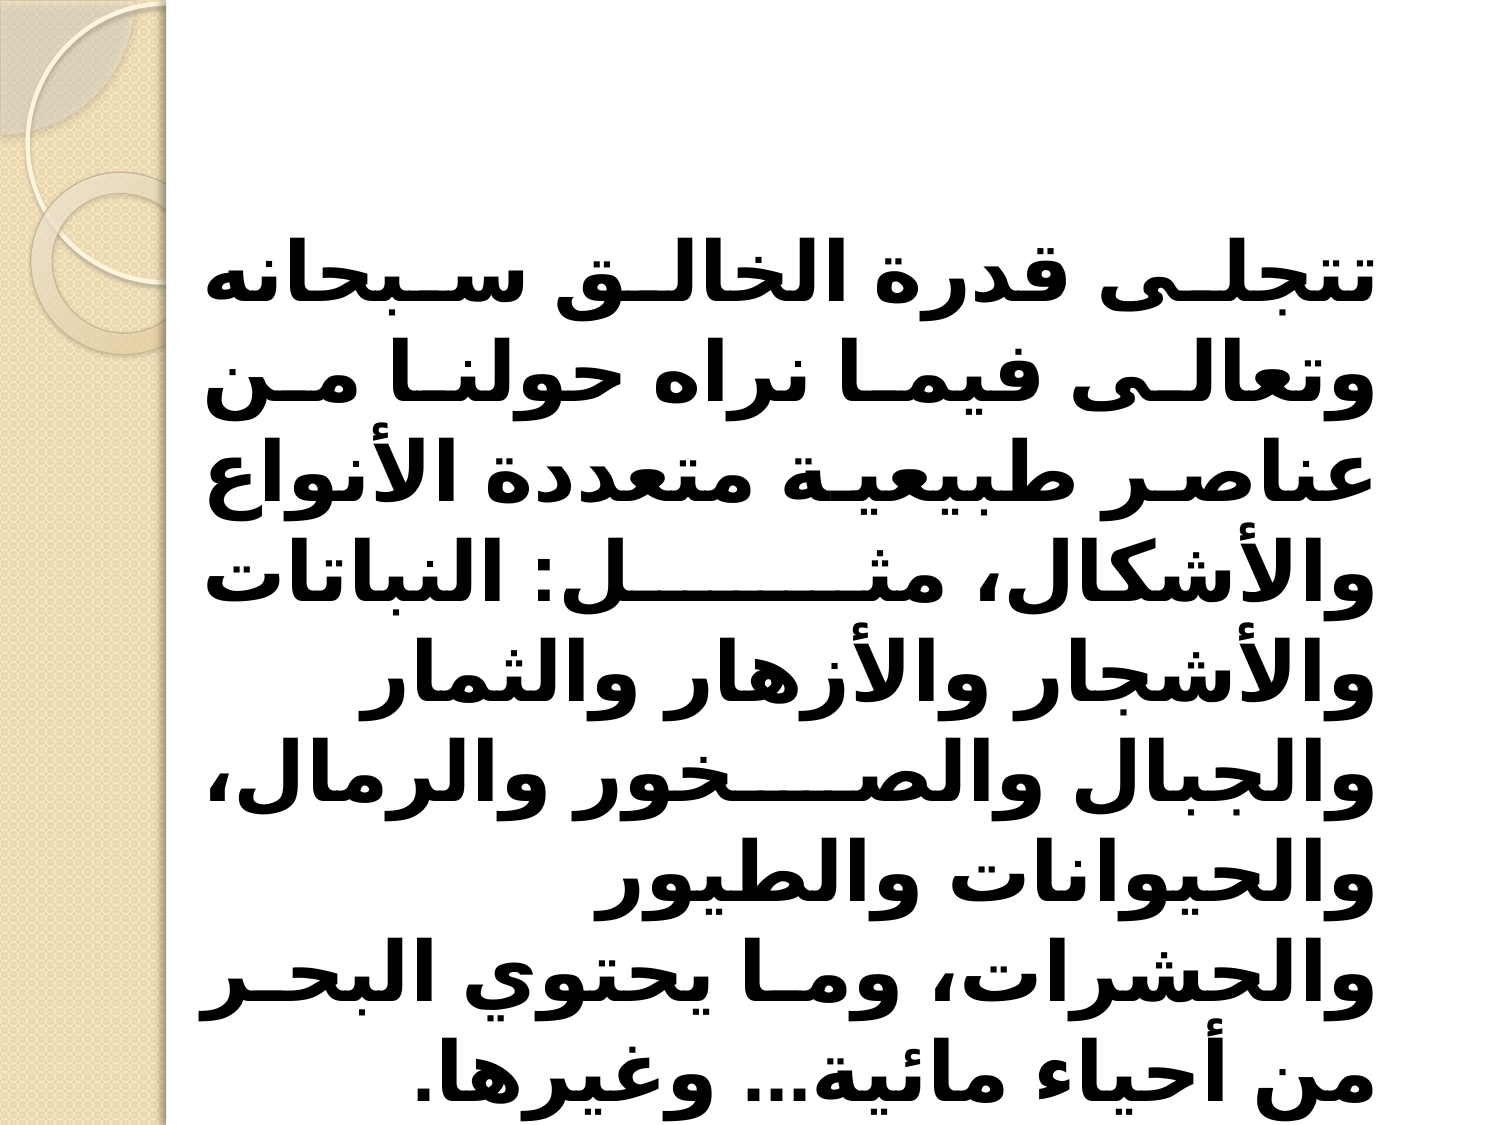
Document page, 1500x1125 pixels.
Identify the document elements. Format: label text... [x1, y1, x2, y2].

text_box تتجلى قدرة الخالق سبحانه وتعالى فيما نراه حولنا من عناصر طبيعية متعددة الأنواع والأشكال، مثل: النباتات والأشجار والأزهار والثمار والجبال والصخور والرمال، والحيوانات والطيور والحشرات، وما يحتوي البحر من أحياء مائية... وغيرها. [187, 210, 1395, 1125]
